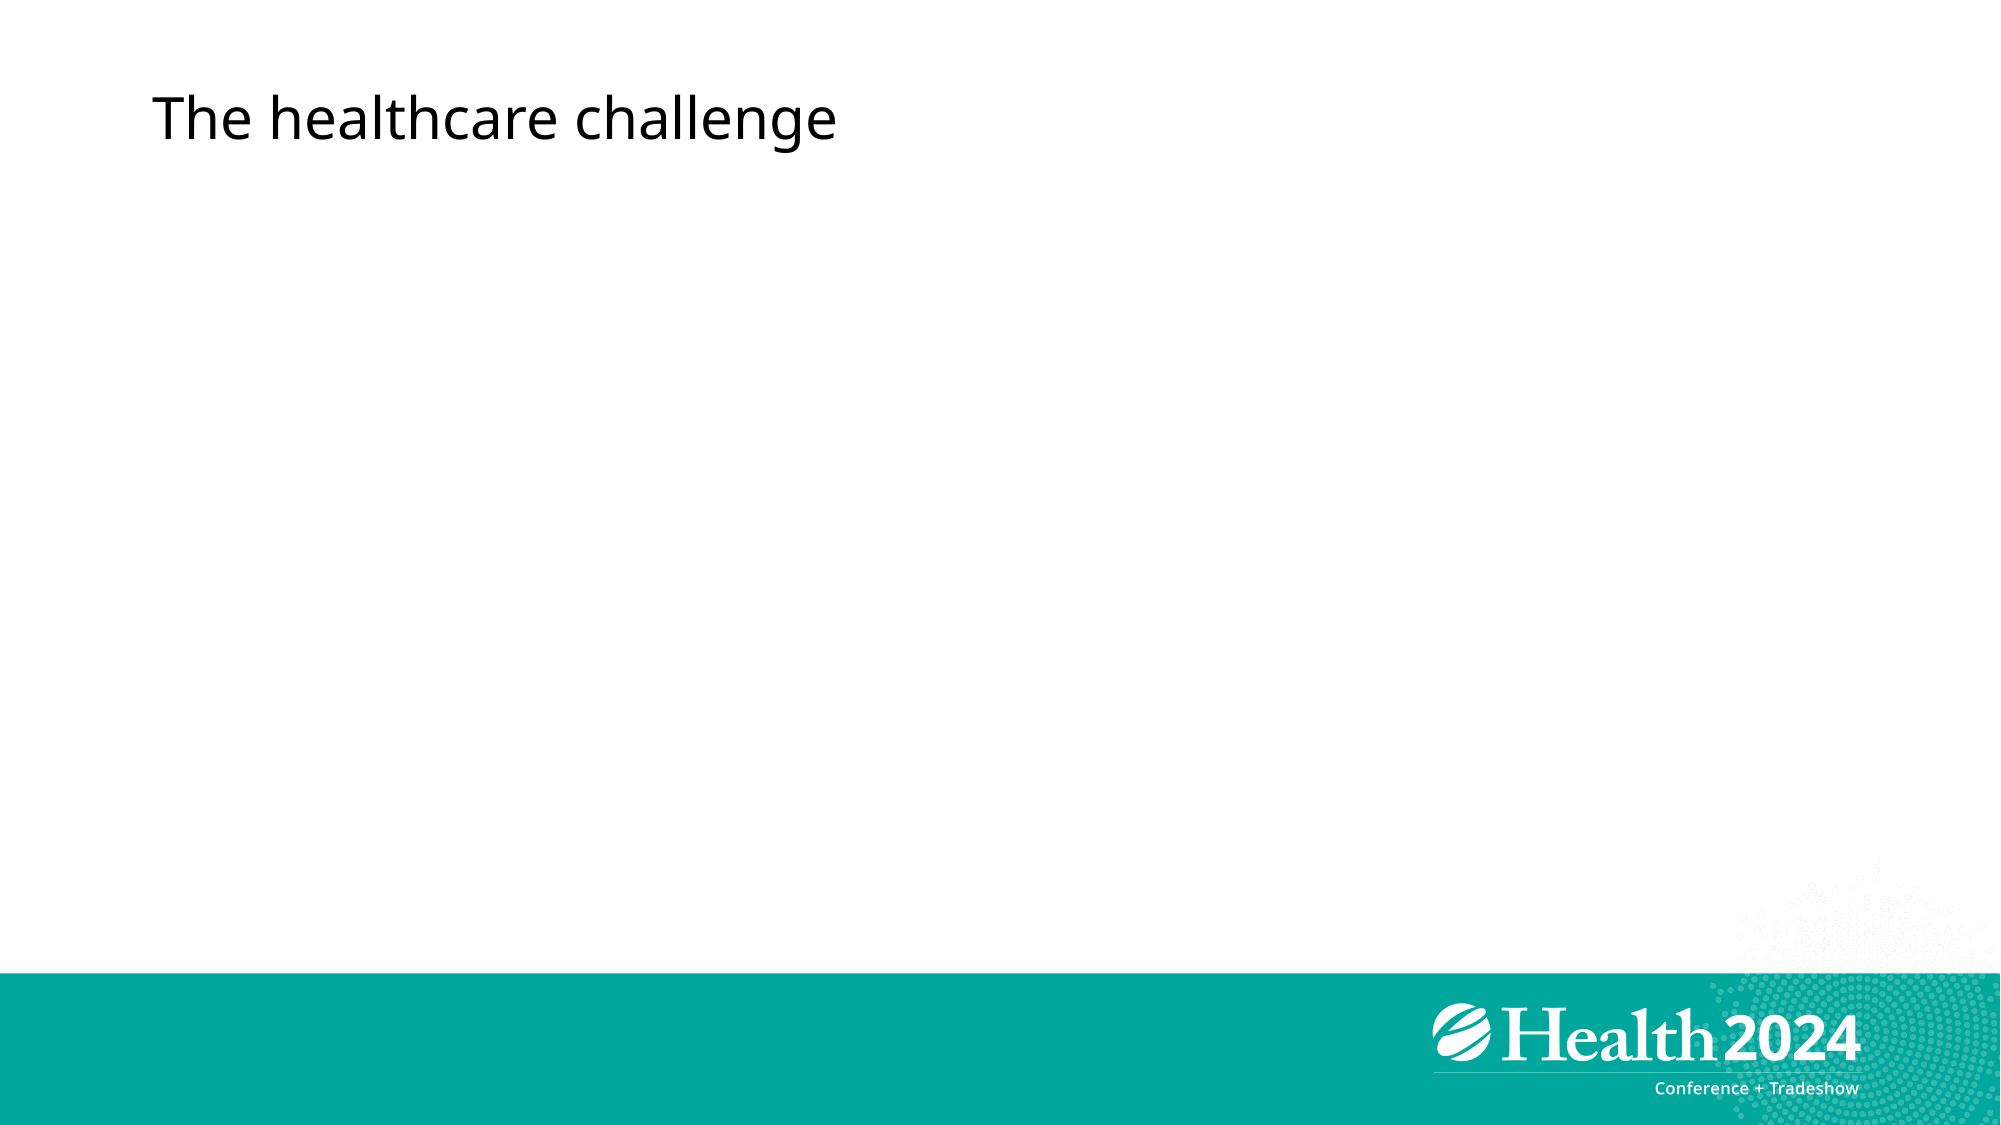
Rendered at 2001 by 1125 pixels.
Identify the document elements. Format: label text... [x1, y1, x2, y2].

picture [1419, 984, 1868, 1122]
title The healthcare challenge [137, 74, 1863, 167]
